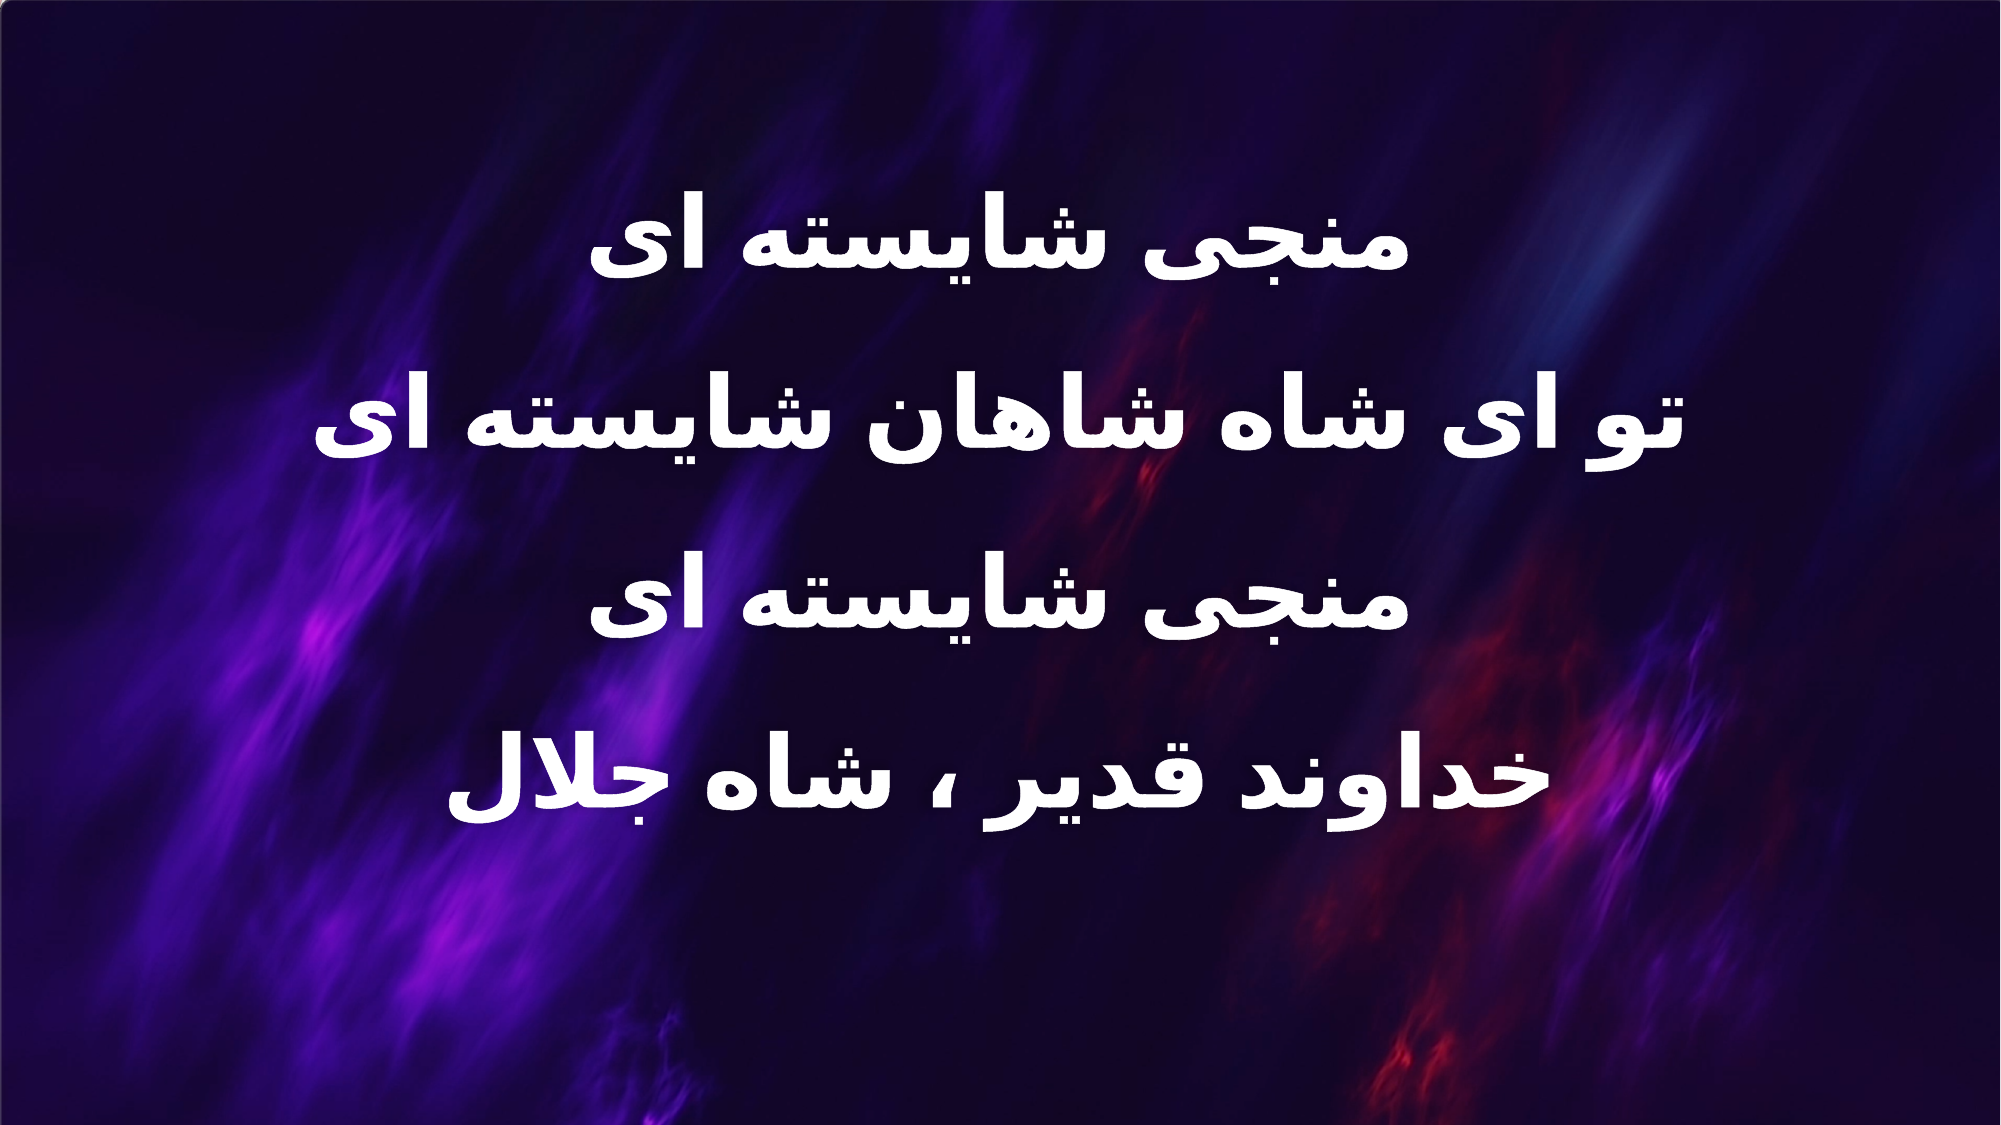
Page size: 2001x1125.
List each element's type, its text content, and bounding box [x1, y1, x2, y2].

picture [0, 0, 2001, 1125]
text_box منجی شایسته ای تو ای شاه شاهان شایسته ای منجی شایسته ای خداوند قدیر ، شاه جلال [0, 0, 2000, 1082]
